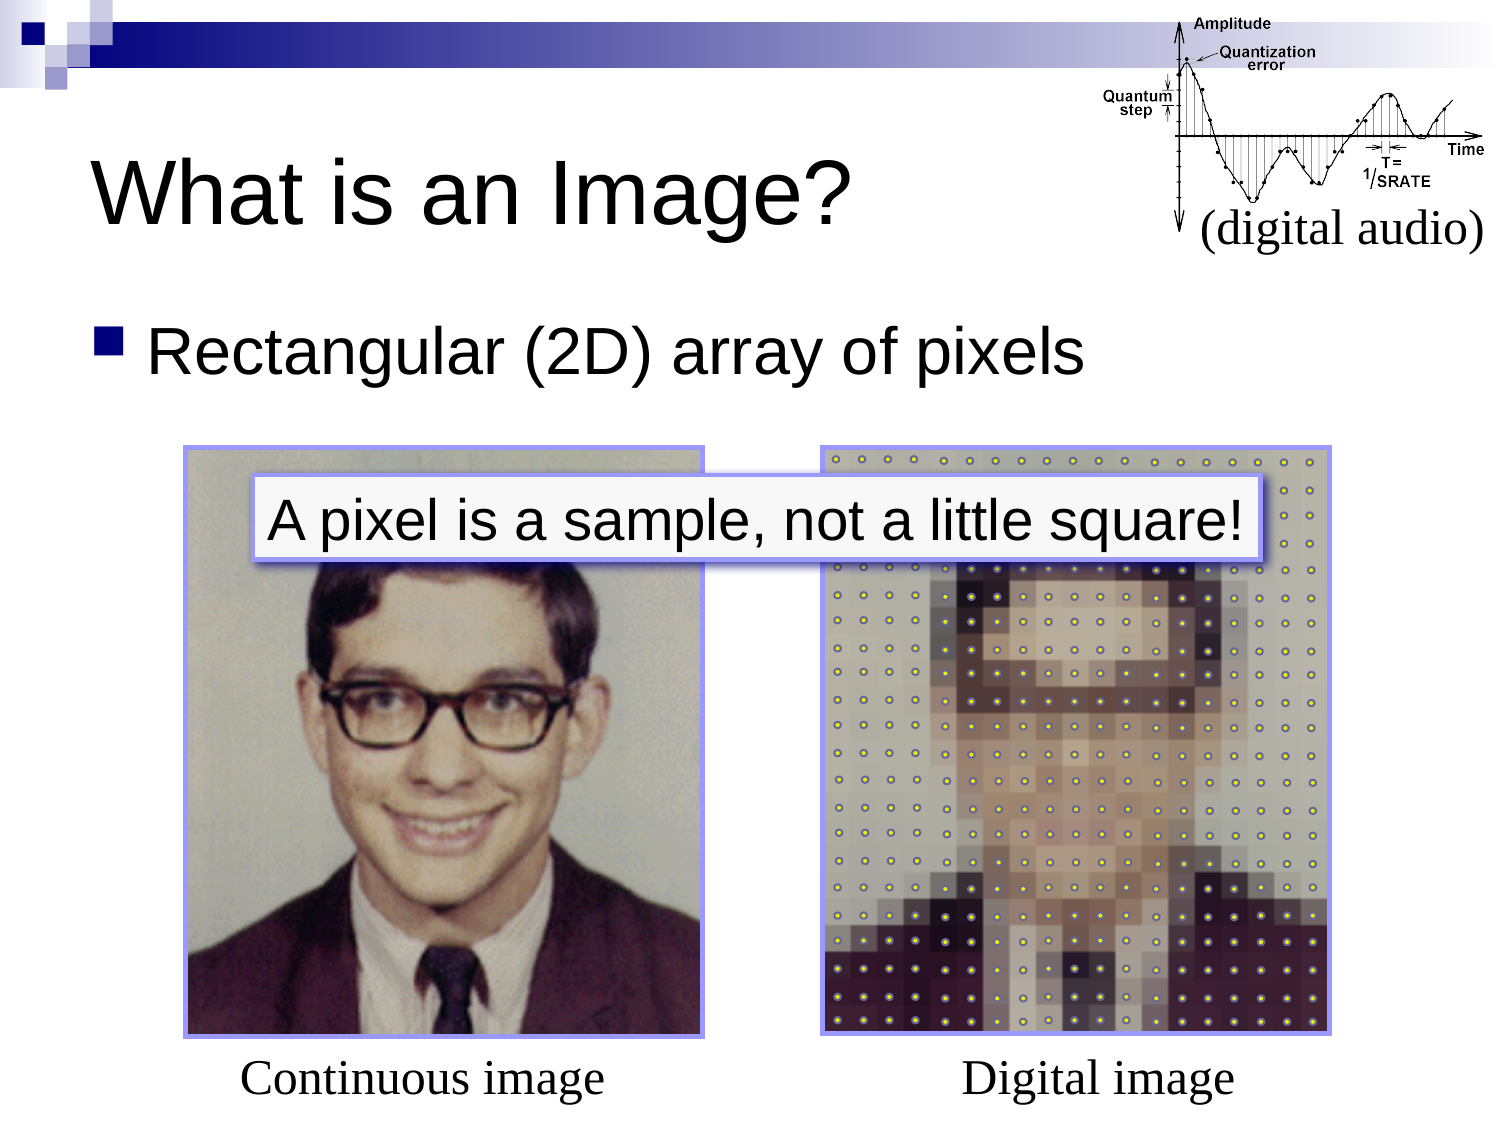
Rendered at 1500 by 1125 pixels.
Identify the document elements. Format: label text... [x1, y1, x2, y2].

text_box Digital image [946, 1041, 1251, 1113]
title What is an Image? [75, 75, 1425, 299]
text_box Continuous image [225, 1043, 621, 1113]
list Rectangular (2D) array of pixels [75, 299, 1425, 938]
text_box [832, 455, 1317, 1026]
picture [1099, 12, 1488, 237]
text_box (digital audio) [1185, 187, 1500, 263]
picture [824, 449, 1328, 1032]
picture [187, 449, 701, 1035]
